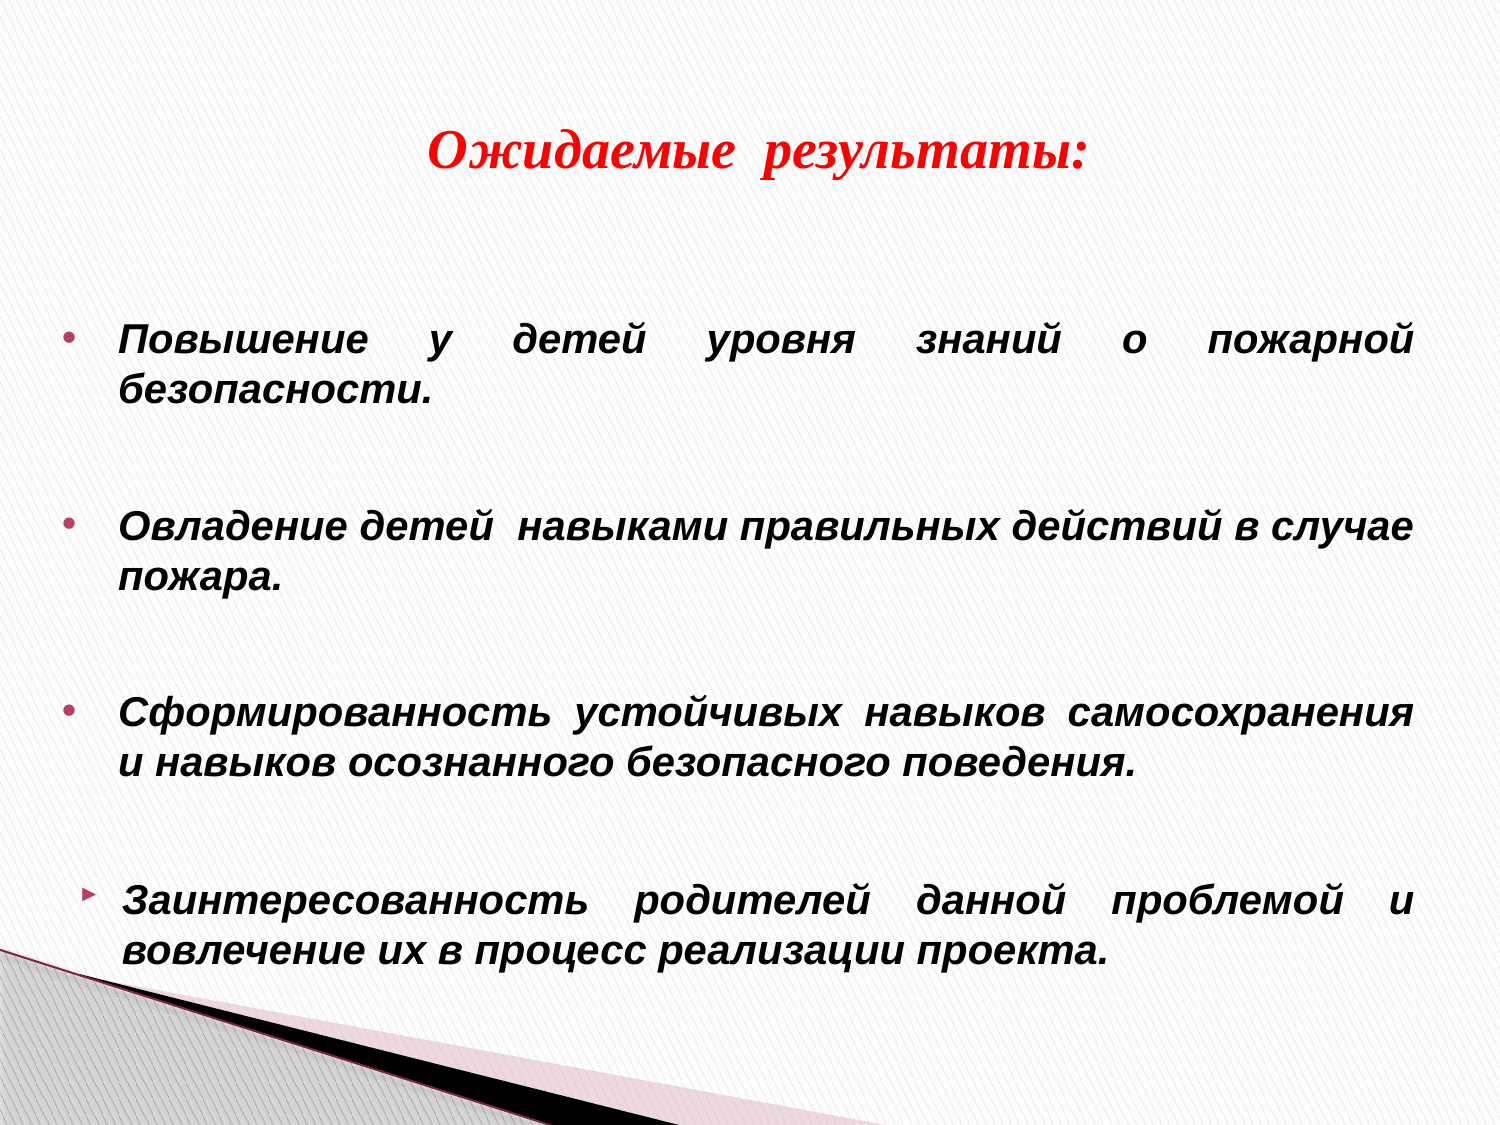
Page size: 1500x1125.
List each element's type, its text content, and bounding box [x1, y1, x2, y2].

title Ожидаемые результаты: [35, 35, 1454, 293]
text_box [81, 58, 1418, 185]
list Повышение у детей уровня знаний о пожарной безопасности. Овладение детей навыками правильных действий в случае пожара. Сформированность устойчивых навыков самосохранения и навыков осознанного безопасного поведения. Заинтересованность родителей данной проблемой и вовлечение их в процесс реализации проекта. [46, 304, 1430, 856]
